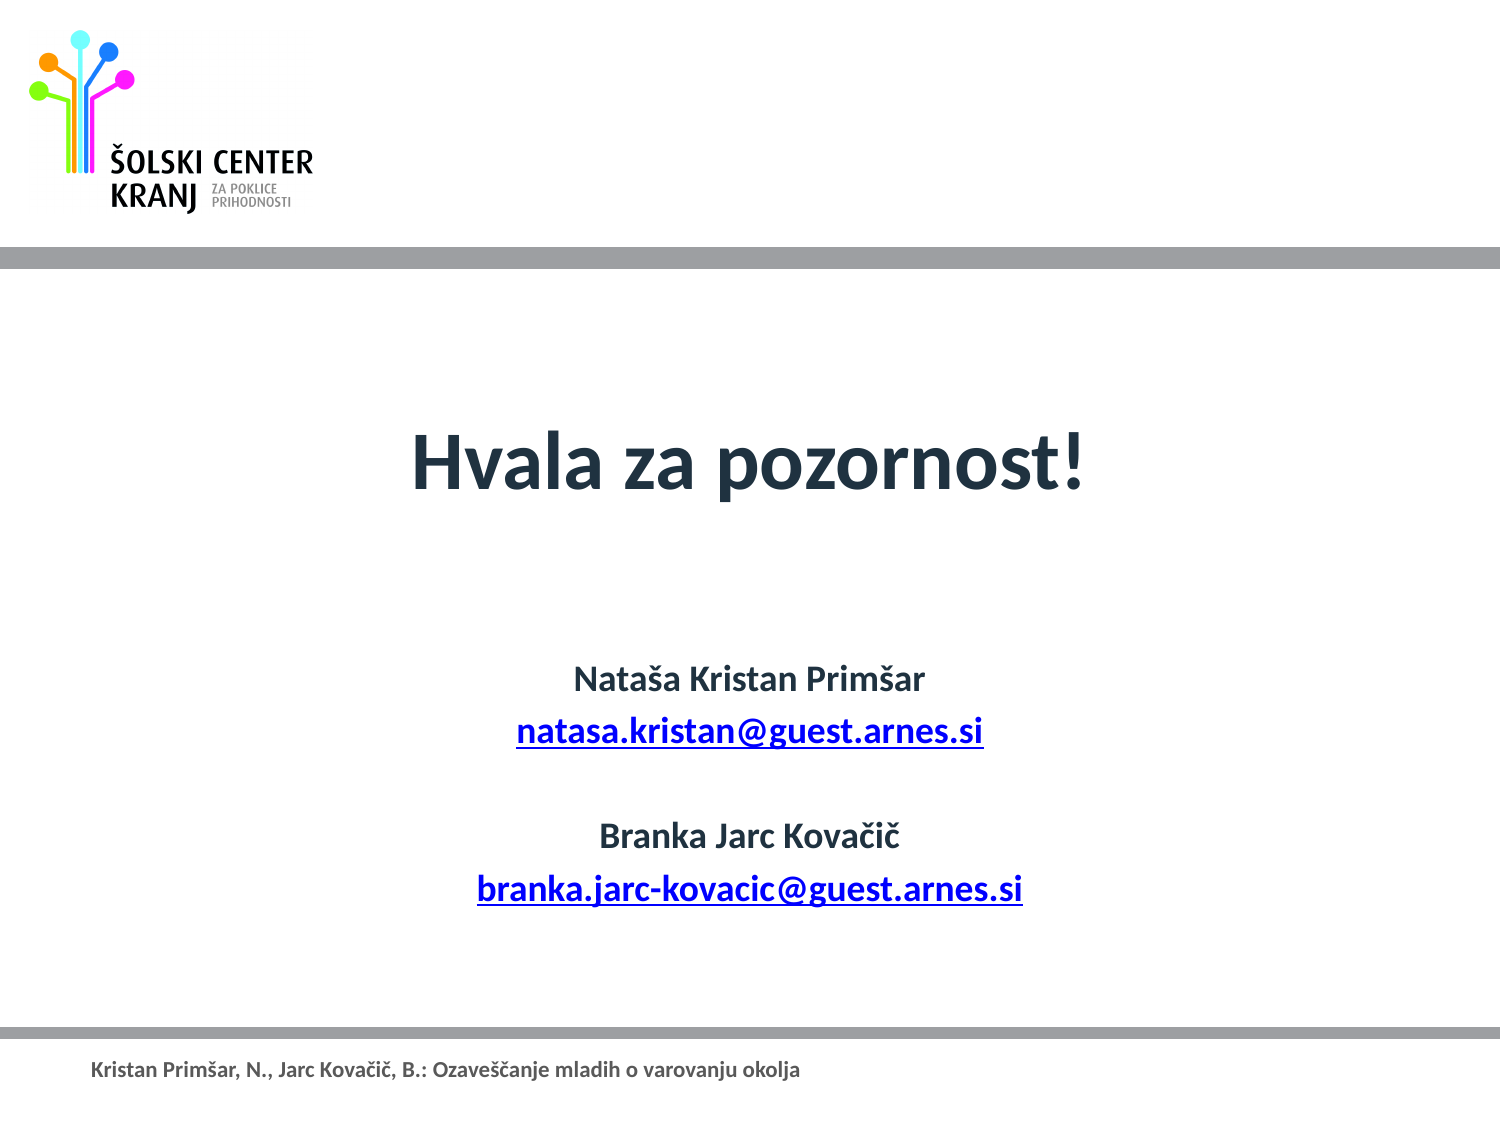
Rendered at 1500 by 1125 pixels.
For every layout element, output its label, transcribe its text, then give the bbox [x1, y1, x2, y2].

picture [29, 30, 313, 214]
list Hvala za pozornost! Nataša Kristan Primšar natasa.kristan@guest.arnes.si Branka Jarc Kovačič branka.jarc-kovacic@guest.arnes.si [75, 302, 1425, 1005]
